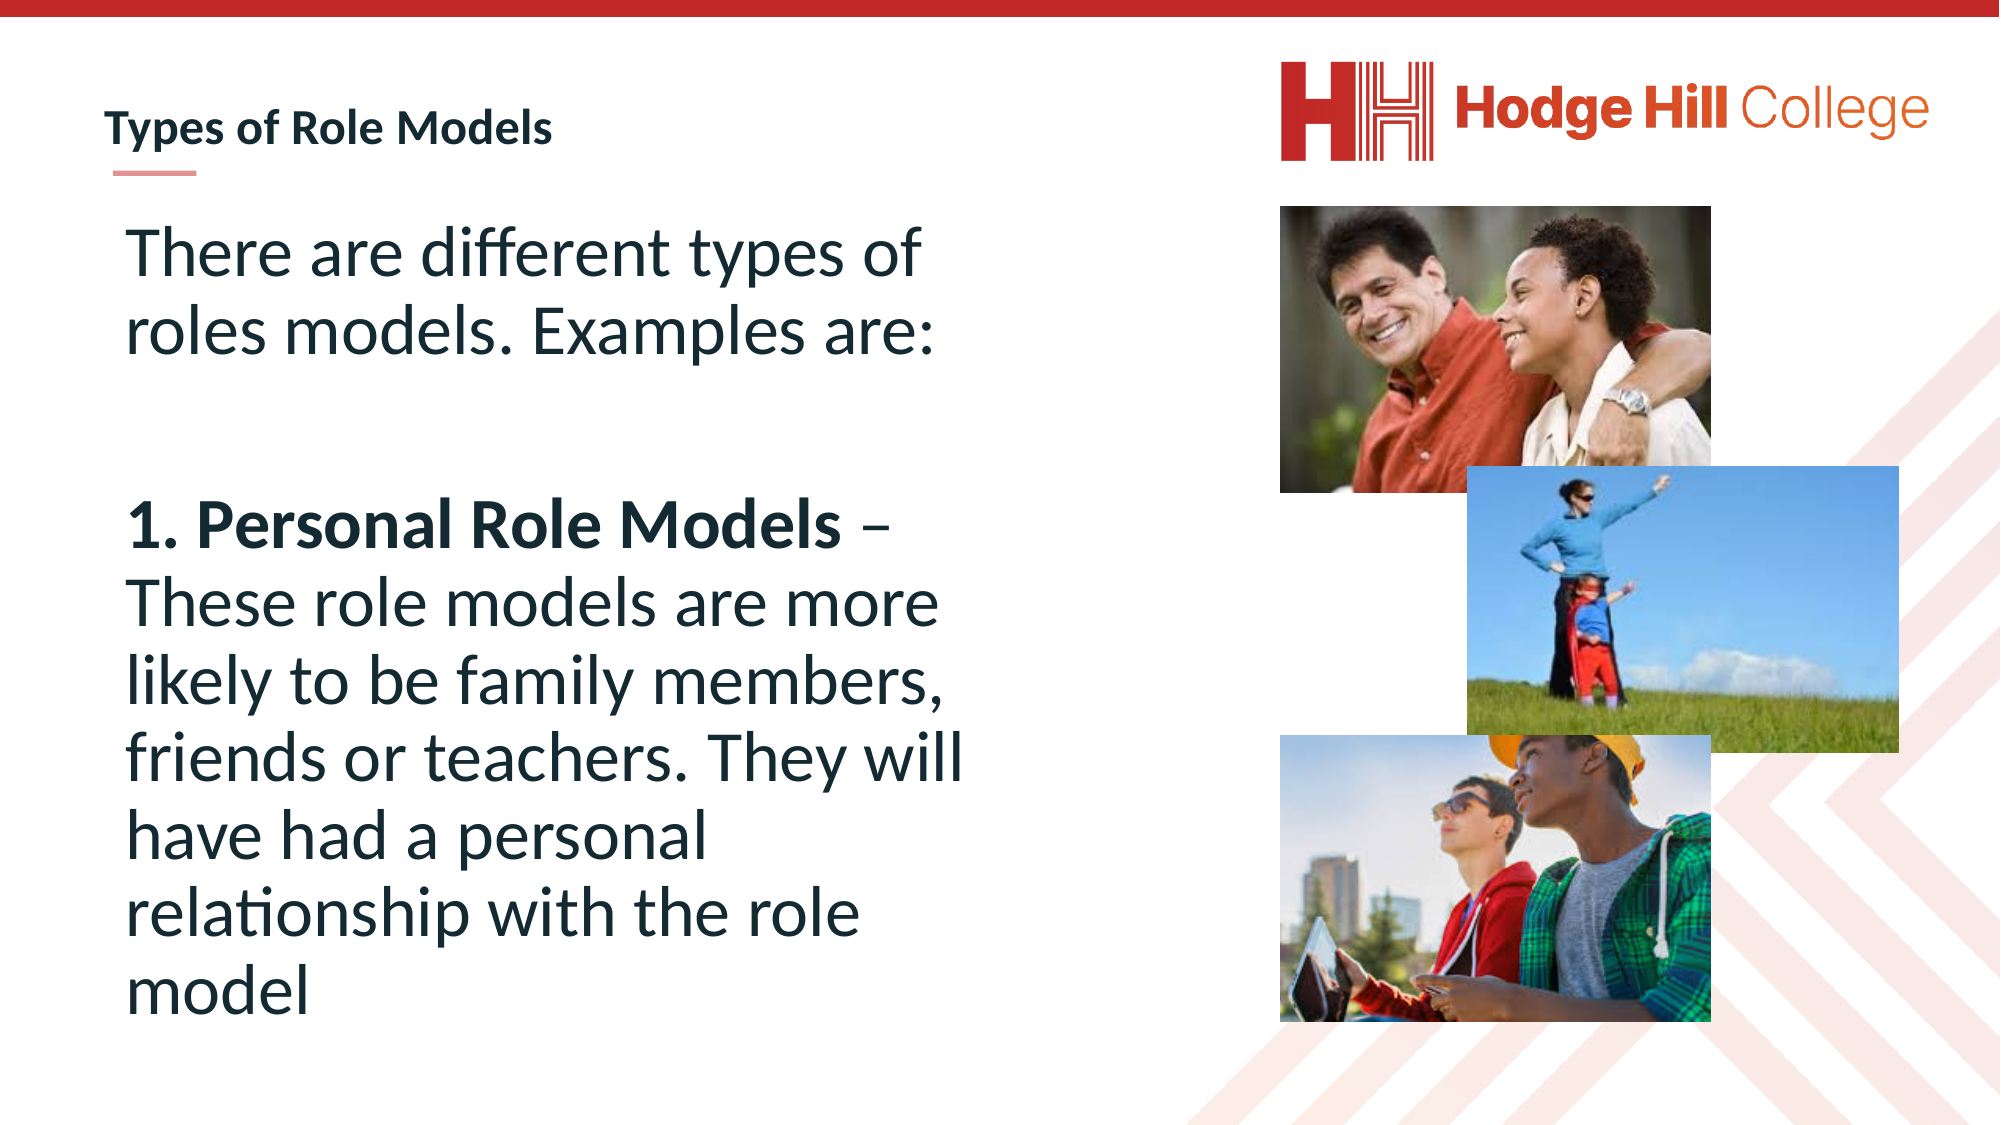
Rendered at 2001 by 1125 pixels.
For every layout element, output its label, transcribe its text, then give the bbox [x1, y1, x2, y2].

picture [1073, 198, 2000, 1125]
picture [0, 0, 1999, 17]
list There are different types of roles models. Examples are: 1. Personal Role Models – These role models are more likely to be family members, friends or teachers. They will have had a personal relationship with the role model [110, 219, 1073, 1046]
picture [1280, 61, 1929, 161]
title Types of Role Models [102, 29, 1091, 219]
